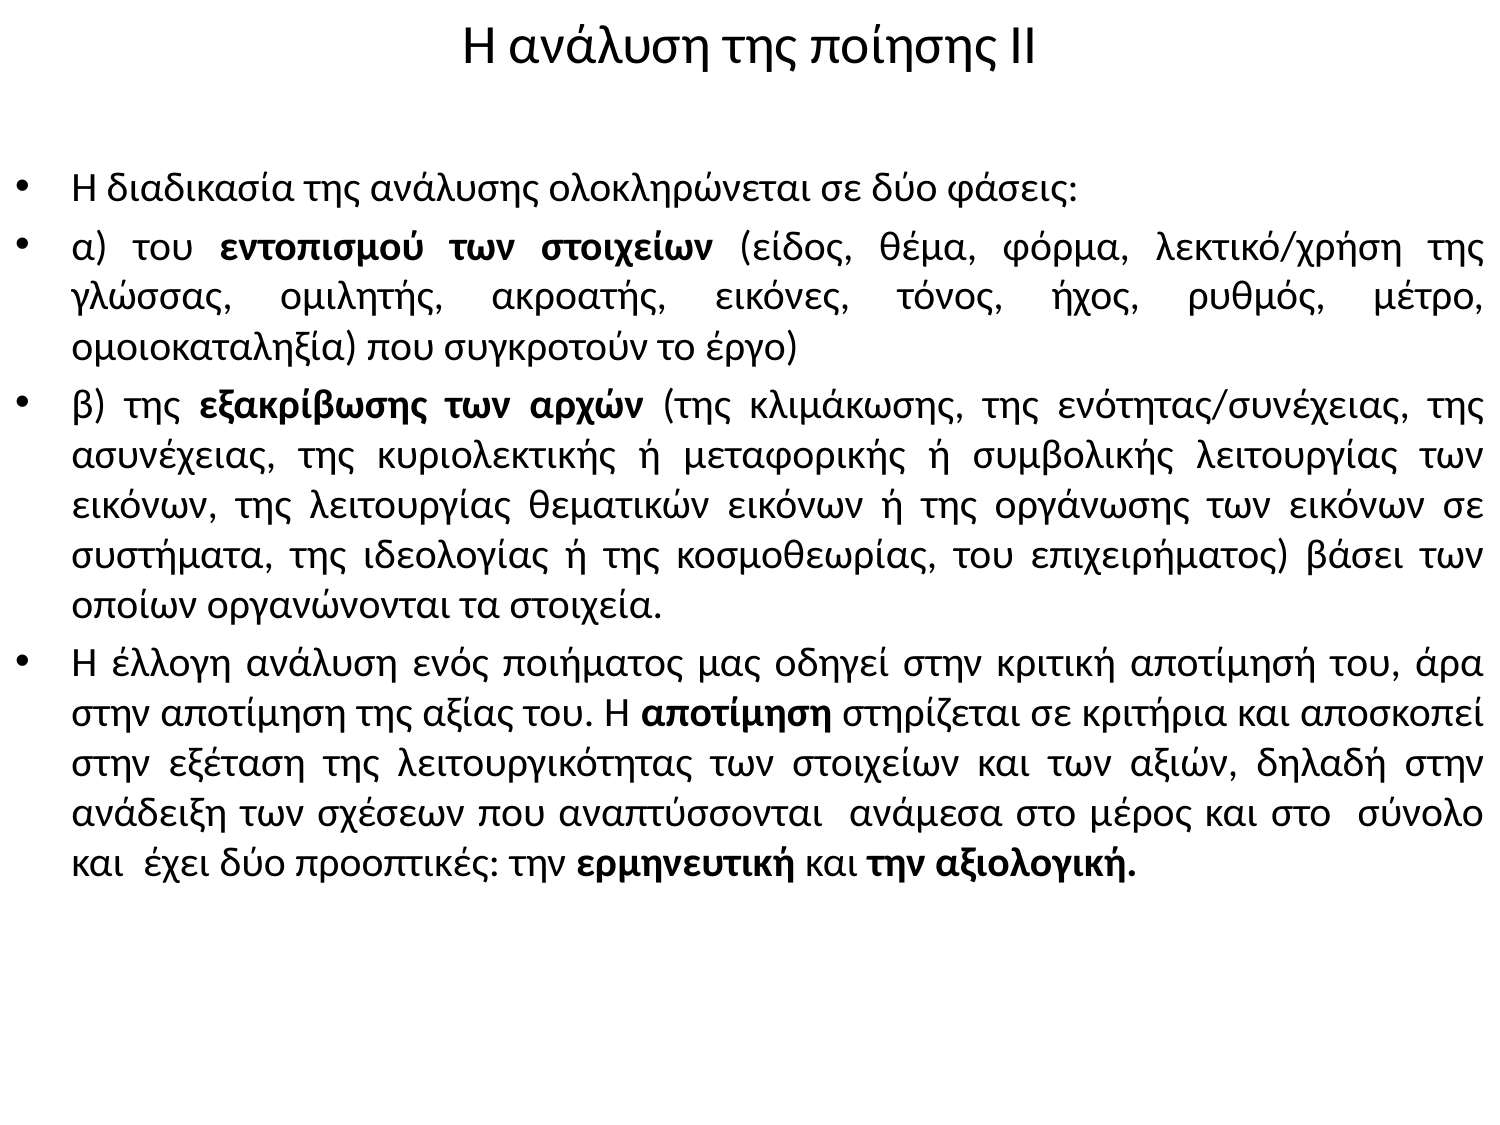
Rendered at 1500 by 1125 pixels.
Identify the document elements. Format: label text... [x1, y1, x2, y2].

title Η ανάλυση της ποίησης ΙΙ [75, 0, 1425, 82]
list Η διαδικασία της ανάλυσης ολοκληρώνεται σε δύο φάσεις: α) του εντοπισμού των στοιχείων (είδος, θέμα, φόρμα, λεκτικό/χρήση της γλώσσας, ομιλητής, ακροατής, εικόνες, τόνος, ήχος, ρυθμός, μέτρο, ομοιοκαταληξία) που συγκροτούν το έργο) β) της εξακρίβωσης των αρχών (της κλιμάκωσης, της ενότητας/συνέχειας, της ασυνέχειας, της κυριολεκτικής ή μεταφορικής ή συμβολικής λειτουργίας των εικόνων, της λειτουργίας θεματικών εικόνων ή της οργάνωσης των εικόνων σε συστήματα, της ιδεολογίας ή της κοσμοθεωρίας, του επιχειρήματος) βάσει των οποίων οργανώνονται τα στοιχεία. Η έλλογη ανάλυση ενός ποιήματος μας οδηγεί στην κριτική αποτίμησή του, άρα στην αποτίμηση της αξίας του. Η αποτίμηση στηρίζεται σε κριτήρια και αποσκοπεί στην εξέταση της λειτουργικότητας των στοιχείων και των αξιών, δηλαδή στην ανάδειξη των σχέσεων που αναπτύσσονται ανάμεσα στο μέρος και στο σύνολο και έχει δύο προοπτικές: την ερμηνευτική και την αξιολογική. [0, 152, 1500, 1125]
